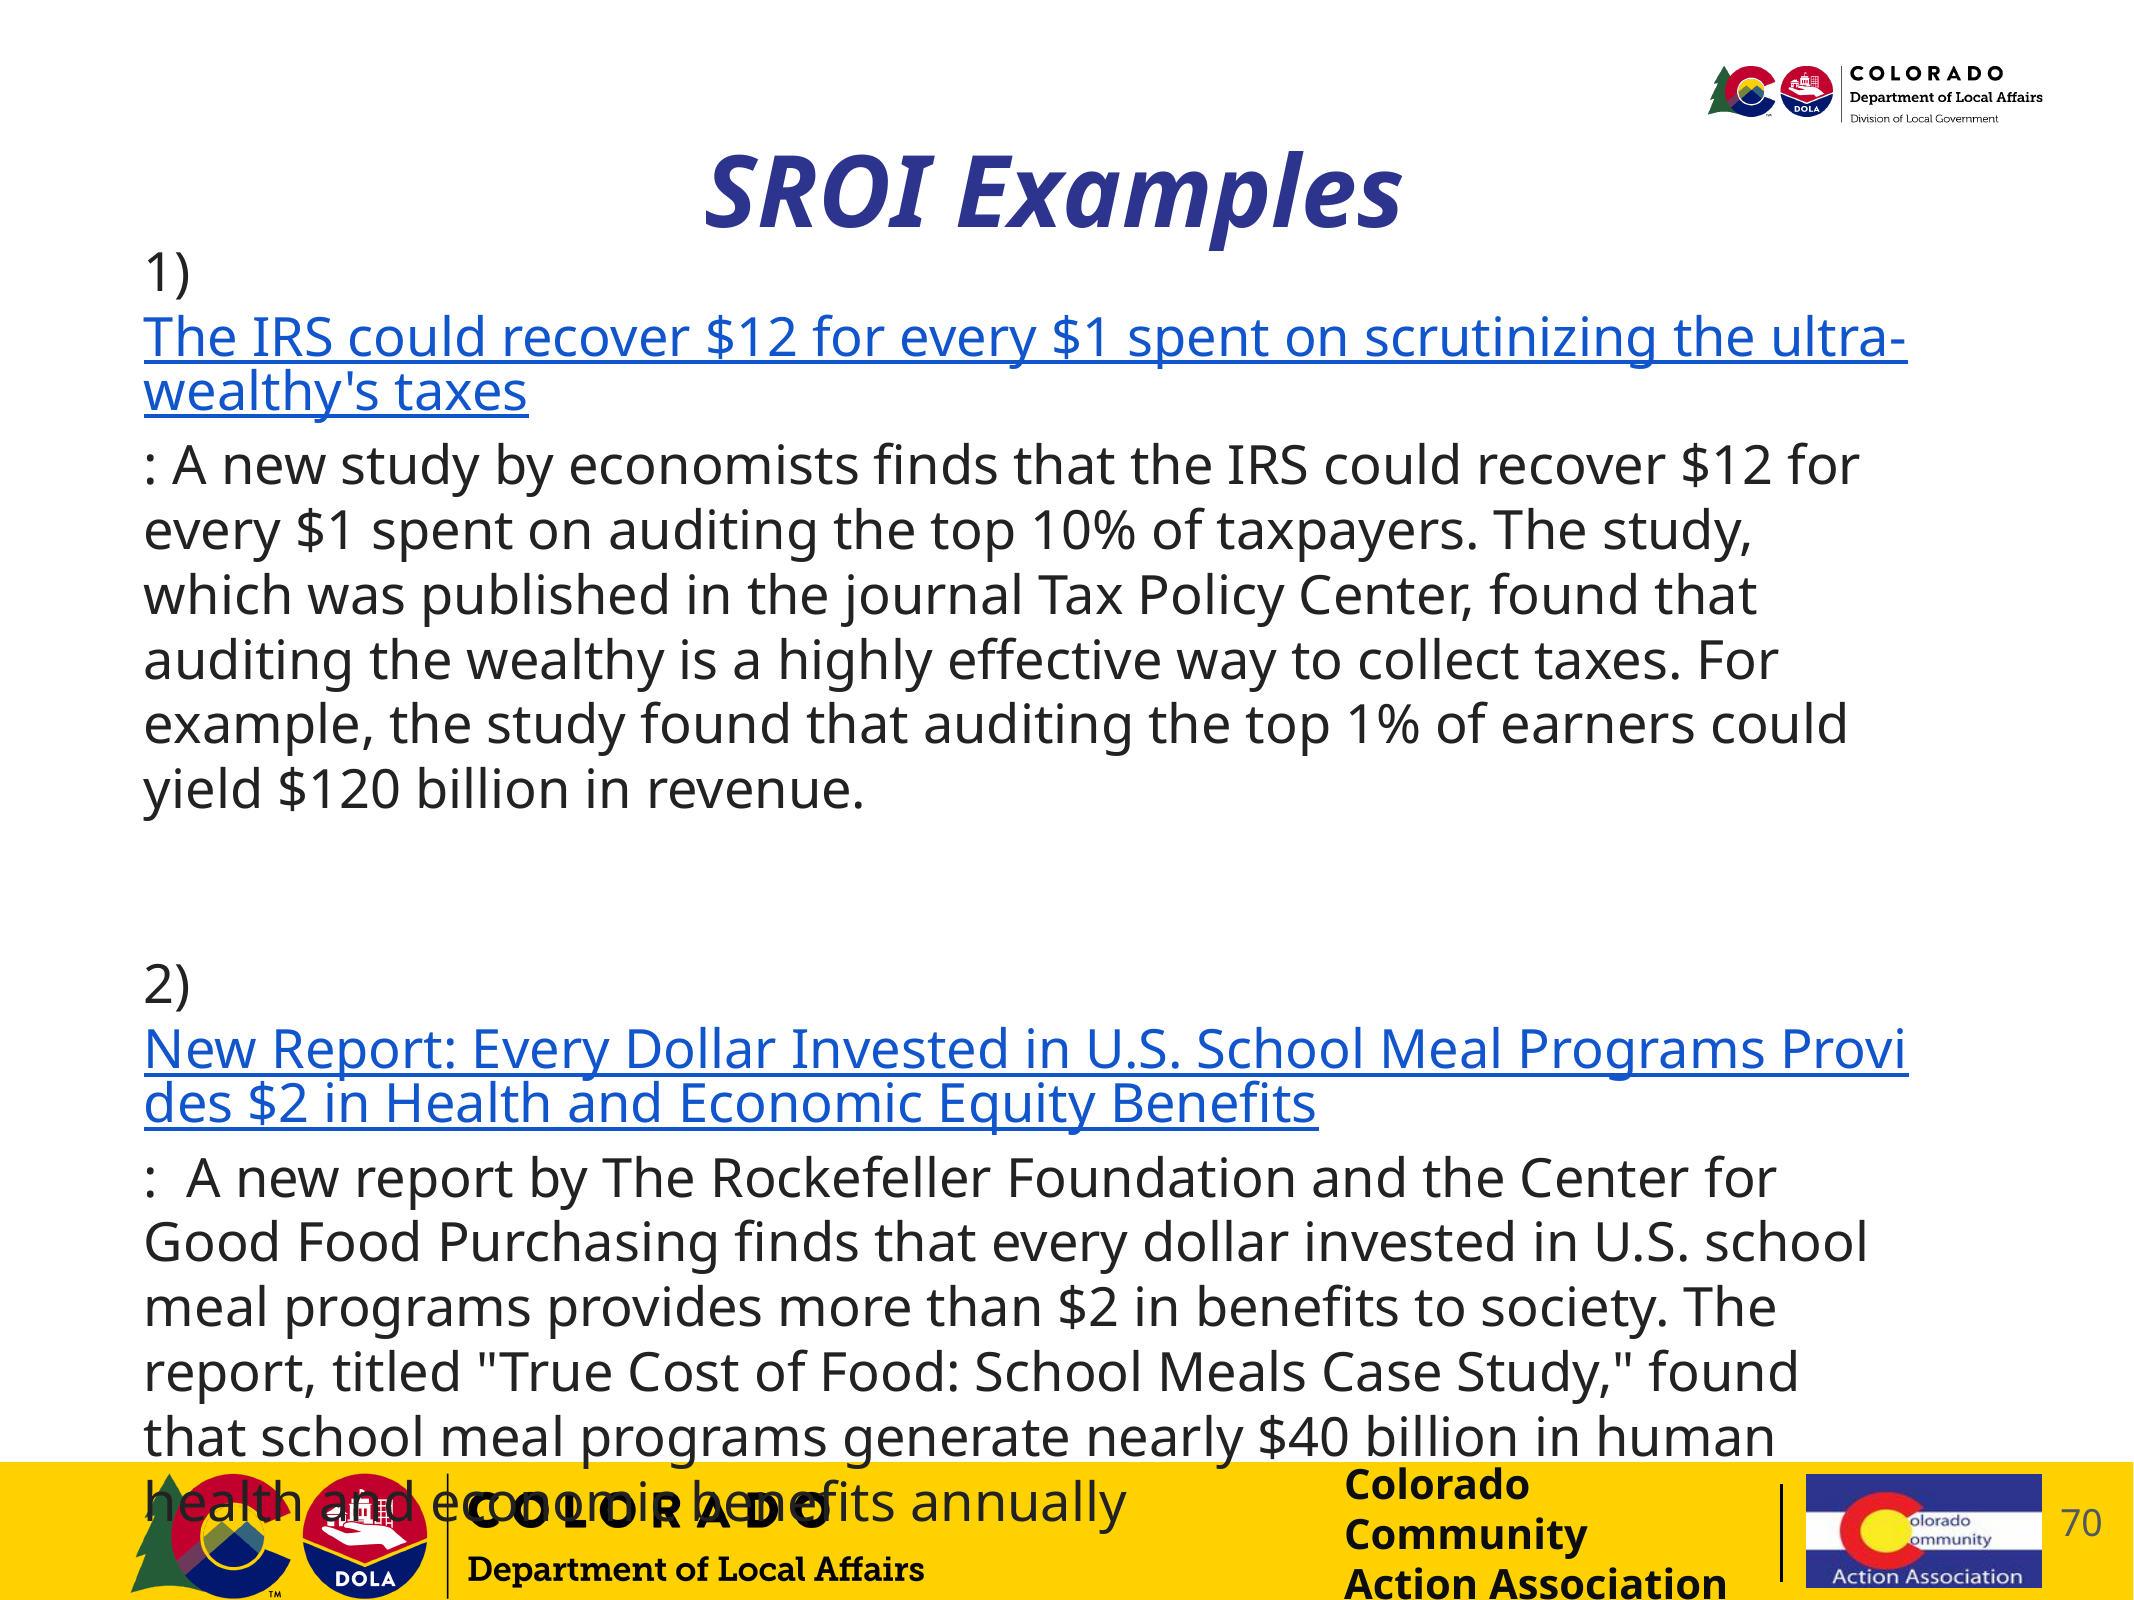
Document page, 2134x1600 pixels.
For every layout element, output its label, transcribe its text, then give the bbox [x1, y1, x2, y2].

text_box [1328, 1450, 2042, 1588]
picture [1707, 65, 2043, 124]
title 1) The IRS could recover $12 for every $1 spent on scrutinizing the ultra-wealthy's taxes: A new study by economists finds that the IRS could recover $12 for every $1 spent on auditing the top 10% of taxpayers. The study, which was published in the journal Tax Policy Center, found that auditing the wealthy is a highly effective way to collect taxes. For example, the study found that auditing the top 1% of earners could yield $120 billion in revenue. 2) New Report: Every Dollar Invested in U.S. School Meal Programs Provides $2 in Health and Economic Equity Benefits: A new report by The Rockefeller Foundation and the Center for Good Food Purchasing finds that every dollar invested in U.S. school meal programs provides more than $2 in benefits to society. The report, titled "True Cost of Food: School Meals Case Study," found that school meal programs generate nearly $40 billion in human health and economic benefits annually [128, 596, 1929, 1432]
slide_number 70 [1996, 1477, 2125, 1600]
text_box SROI Examples [87, 133, 2023, 288]
picture [129, 1472, 925, 1600]
